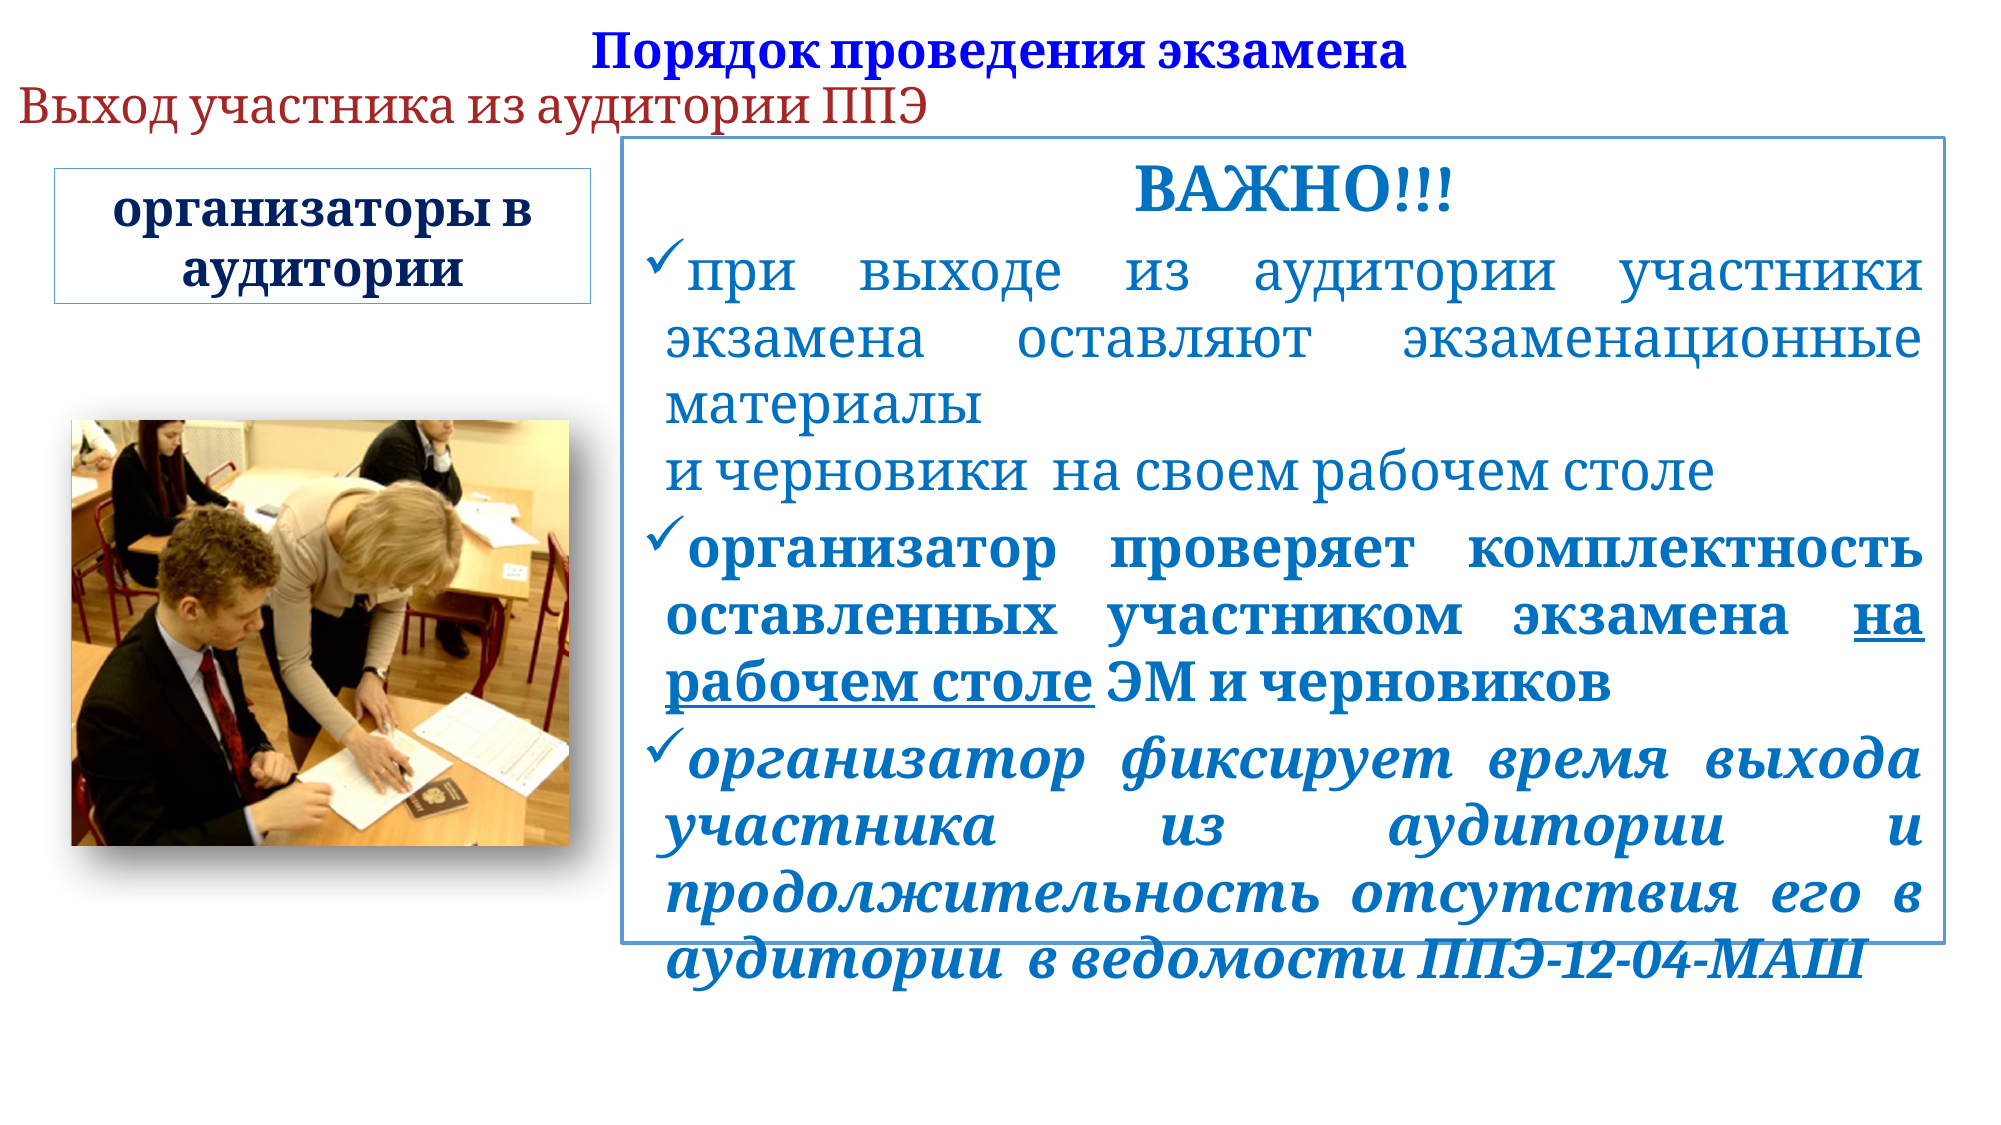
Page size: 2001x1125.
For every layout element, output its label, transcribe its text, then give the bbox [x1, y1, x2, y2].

text_box ВАЖНО!!! при выходе из аудитории участники экзамена оставляют экзаменационные материалы и черновики на своем рабочем столе организатор проверяет комплектность оставленных участником экзамена на рабочем столе ЭМ и черновиков организатор фиксирует время выхода участника из аудитории и продолжительность отсутствия его в аудитории в ведомости ППЭ-12-04-МАШ [621, 137, 1945, 943]
text_box Выход участника из аудитории ППЭ [4, 65, 944, 141]
text_box Порядок проведения экзамена [0, 10, 2000, 96]
text_box организаторы в аудитории [54, 168, 591, 304]
picture [70, 420, 569, 846]
